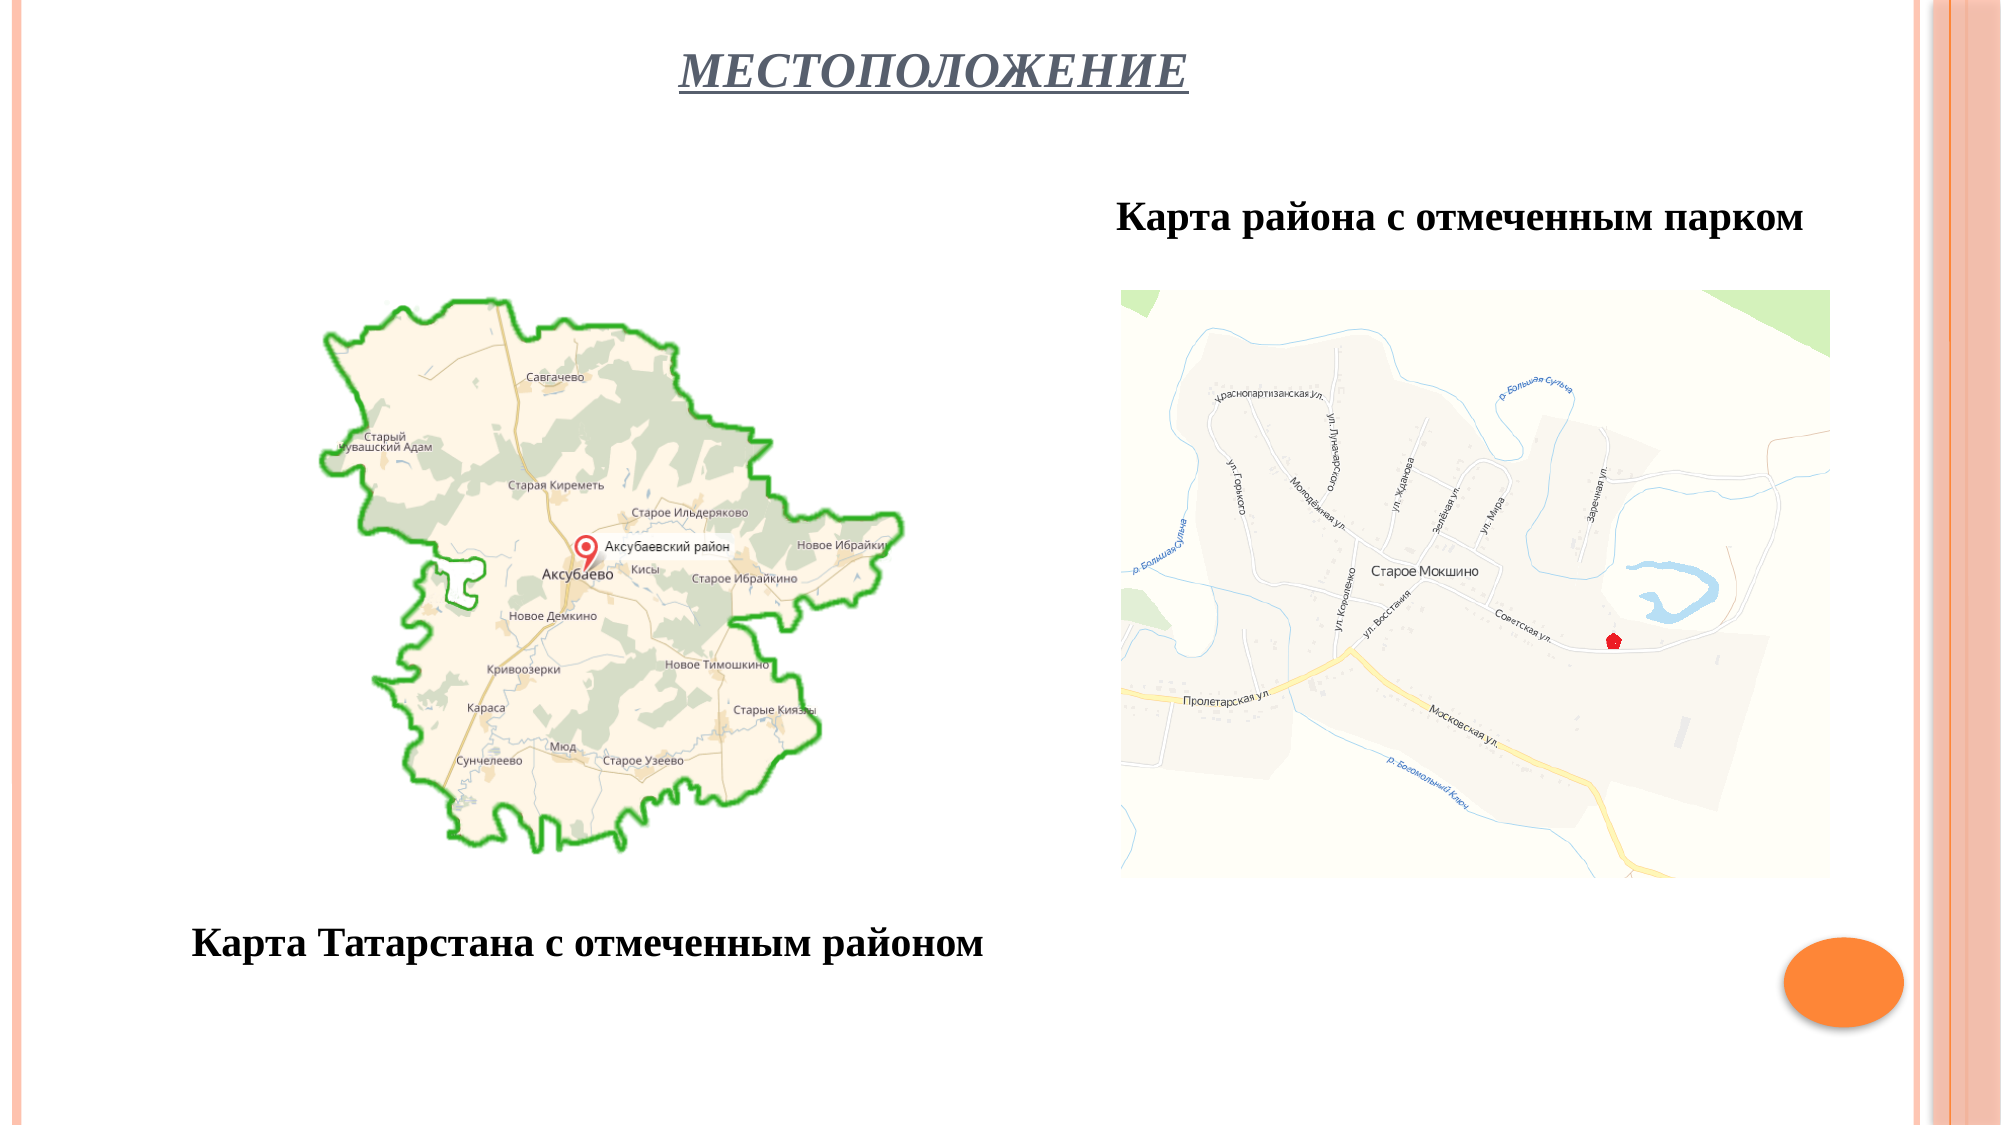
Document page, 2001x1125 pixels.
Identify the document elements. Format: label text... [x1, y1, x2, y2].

title Местоположение [560, 32, 1307, 176]
text_box Карта Татарстана с отмеченным районом [176, 907, 1064, 972]
text_box Карта района с отмеченным парком [1101, 181, 1901, 296]
picture [302, 289, 919, 865]
picture [1120, 289, 1830, 879]
